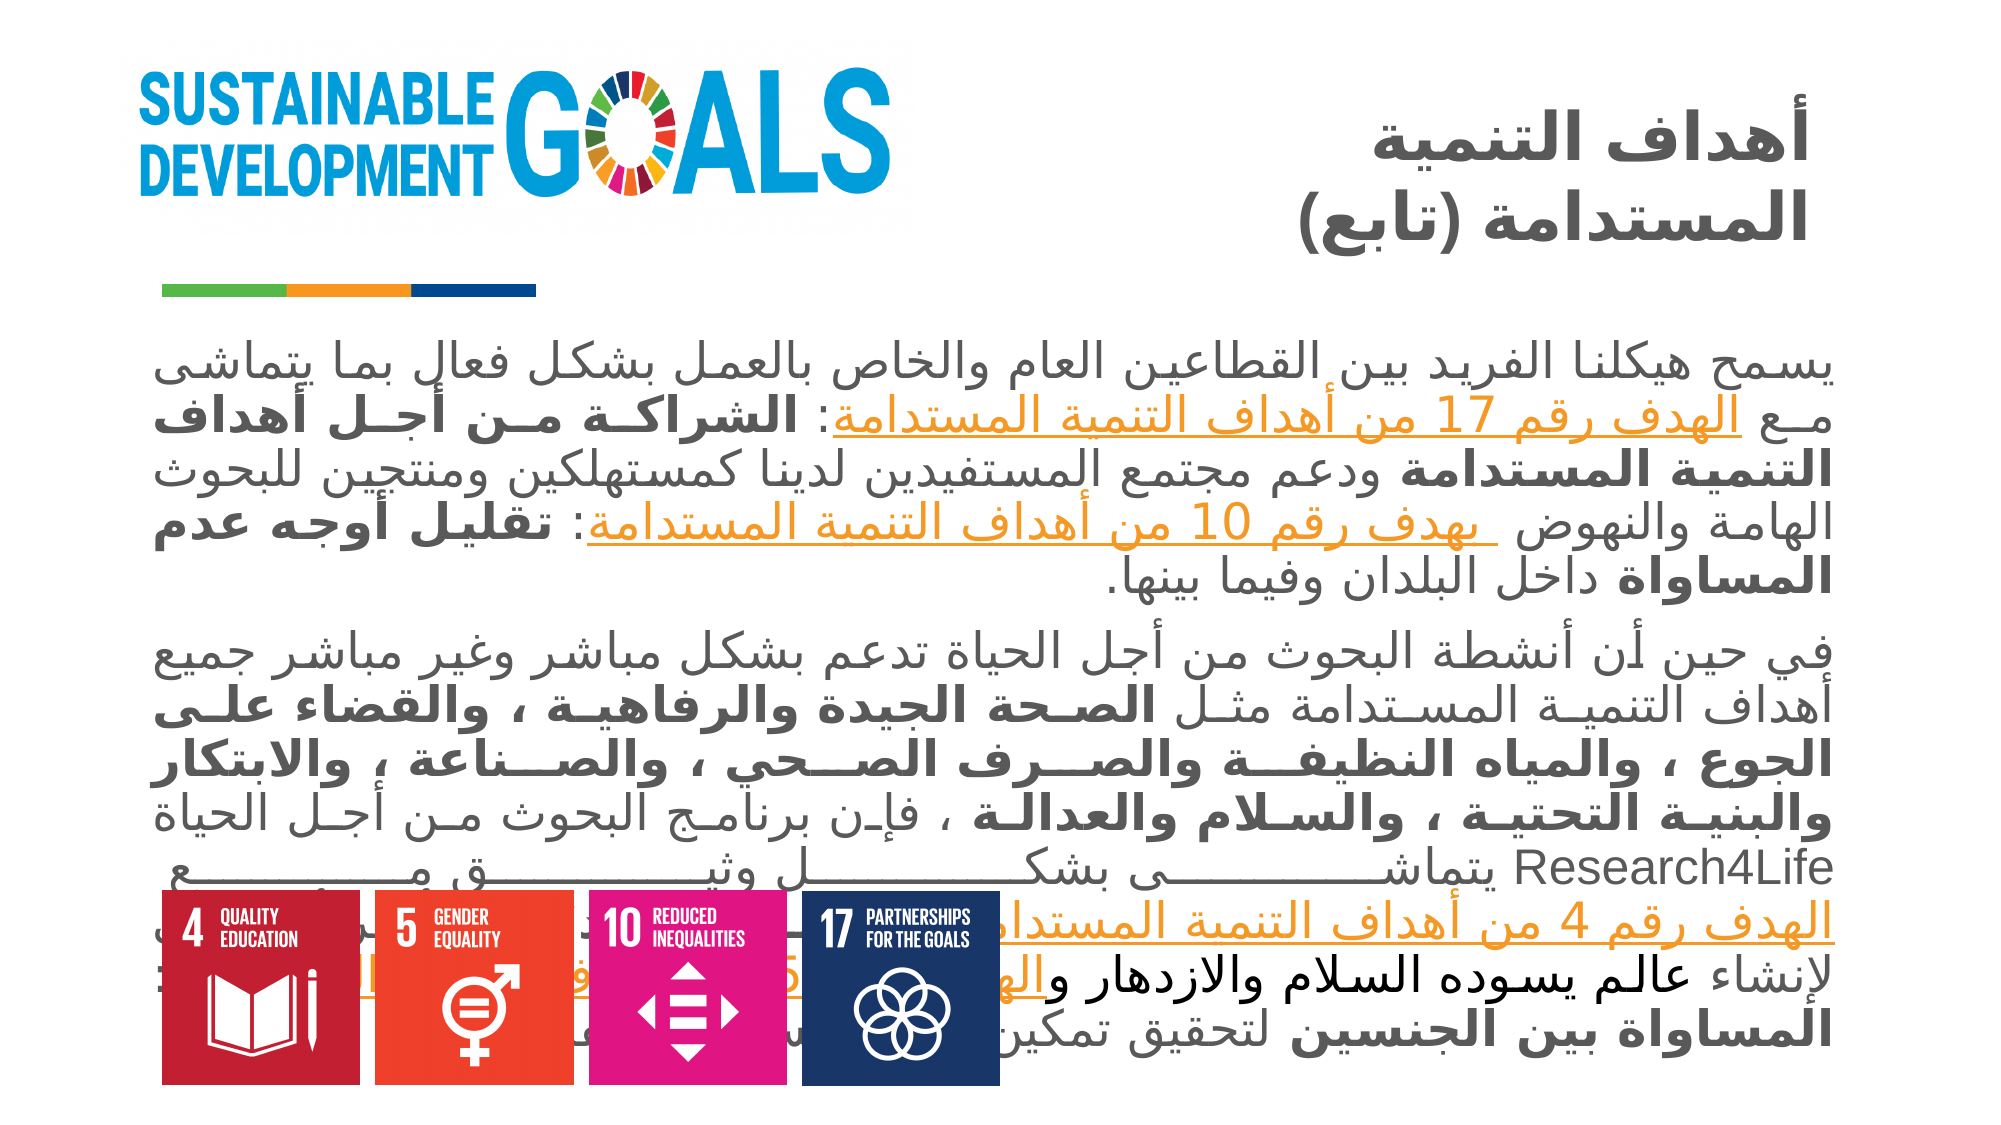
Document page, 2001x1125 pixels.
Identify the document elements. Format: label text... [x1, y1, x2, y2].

picture [115, 32, 916, 236]
list يسمح هيكلنا الفريد بين القطاعين العام والخاص بالعمل بشكل فعال بما يتماشى مع الهدف رقم 17 من أهداف التنمية المستدامة: الشراكة من أجل أهداف التنمية المستدامة ودعم مجتمع المستفيدين لدينا كمستهلكين ومنتجين للبحوث الهامة والنهوض بهدف رقم 10 من أهداف التنمية المستدامة : تقليل أوجه عدم المساواة داخل البلدان وفيما بينها. في حين أن أنشطة البحوث من أجل الحياة تدعم بشكل مباشر وغير مباشر جميع أهداف التنمية المستدامة مثل الصحة الجيدة والرفاهية ، والقضاء على الجوع ، والمياه النظيفة والصرف الصحي ، والصناعة ، والابتكار والبنية التحتية ، والسلام والعدالة ، فإن برنامج البحوث من أجل الحياة Research4Life يتماشى بشكل وثيق مع الهدف رقم 4 من أهداف التنمية المستدامة: التعليم الجيد؛ وهو أمر أساسي لإنشاء عالم يسوده السلام والازدهار والهدف رقم 5 من أهداف التنمية المستدامة: المساواة بين الجنسين لتحقيق تمكين جميع النساء والأطفال. [137, 246, 1863, 1125]
picture [161, 283, 536, 297]
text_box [161, 890, 1001, 1086]
text_box أهداف التنمية المستدامة (تابع) [1022, 86, 1828, 261]
